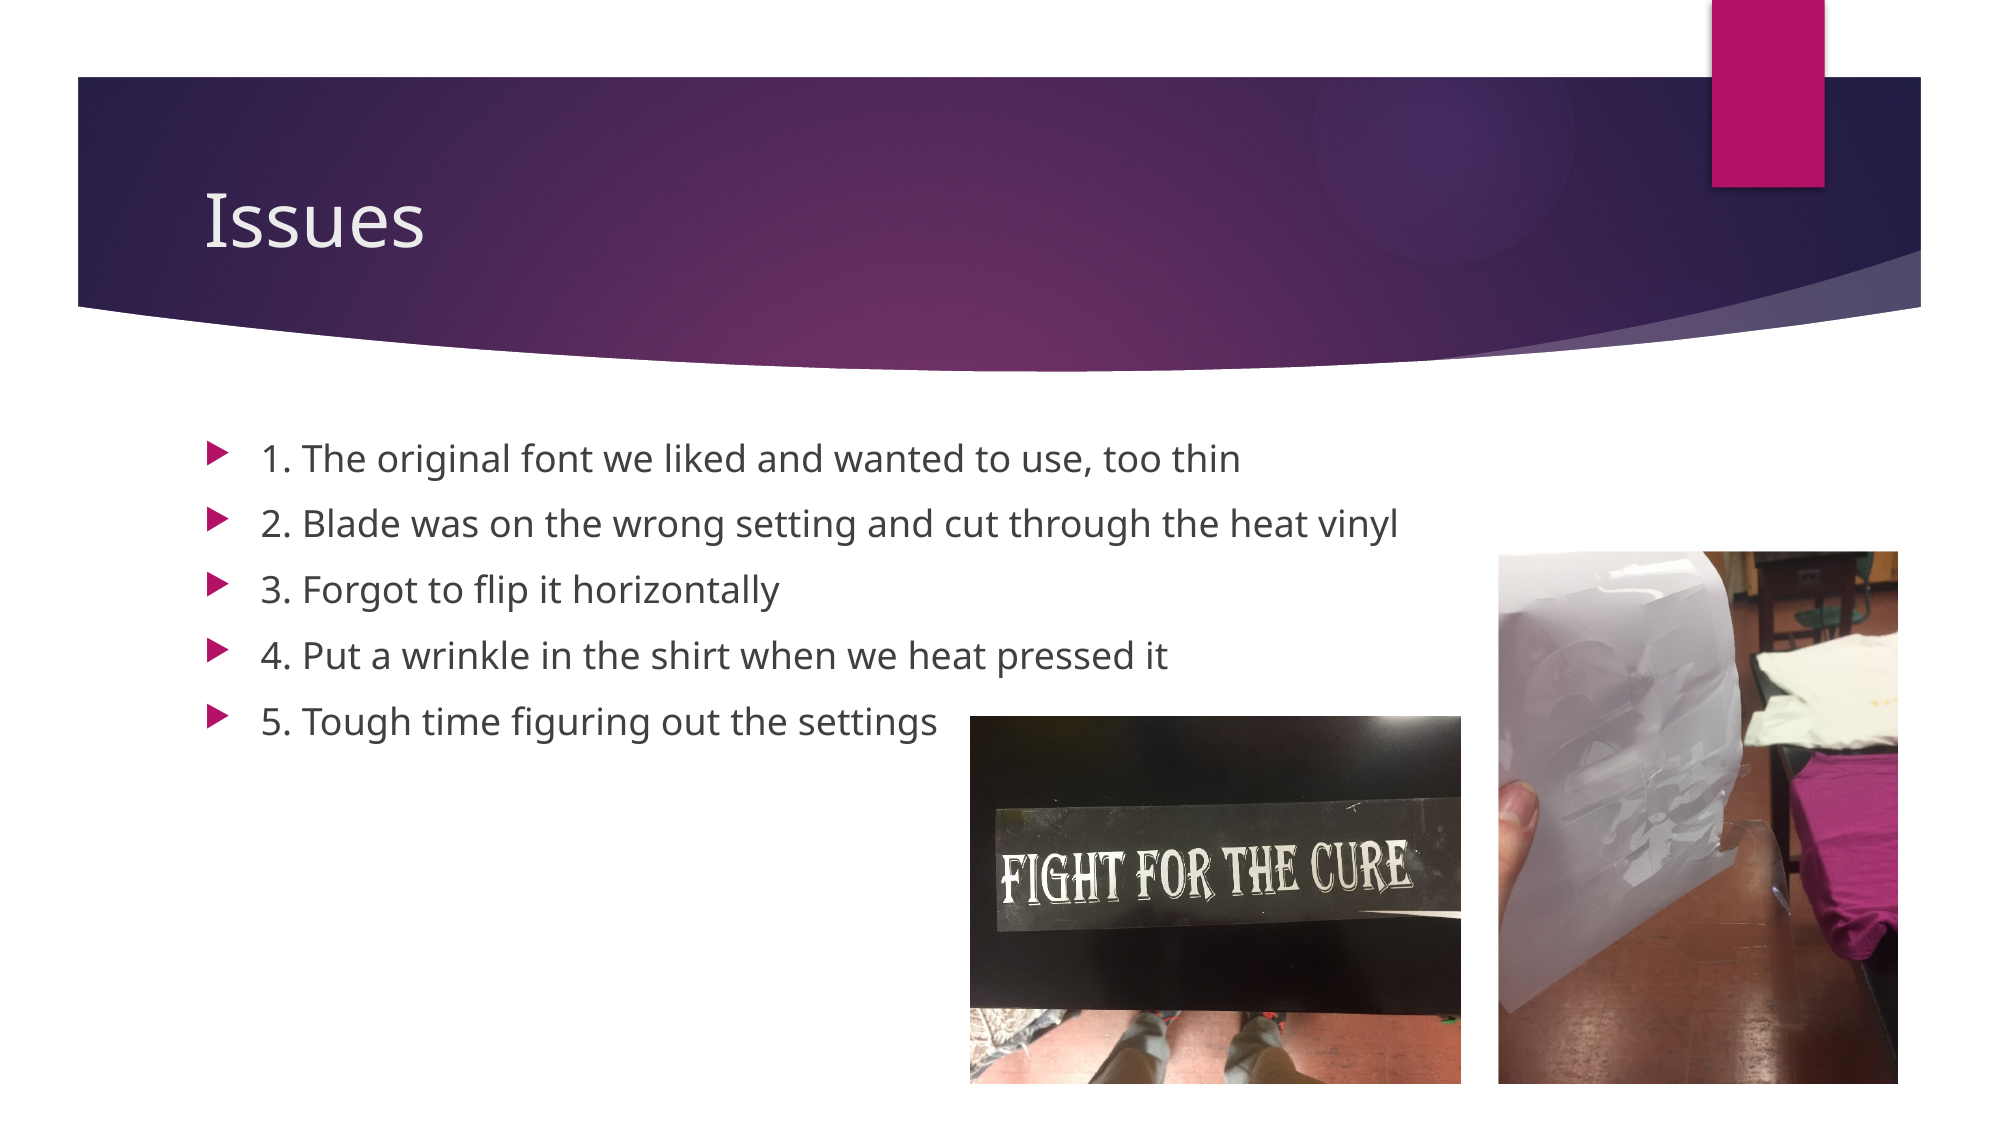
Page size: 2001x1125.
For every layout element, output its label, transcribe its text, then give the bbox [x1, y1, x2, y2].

list 1. The original font we liked and wanted to use, too thin 2. Blade was on the wrong setting and cut through the heat vinyl 3. Forgot to flip it horizontally 4. Put a wrinkle in the shirt when we heat pressed it 5. Tough time figuring out the settings [189, 427, 1638, 988]
title Issues [189, 159, 1627, 276]
picture [970, 552, 1965, 1085]
